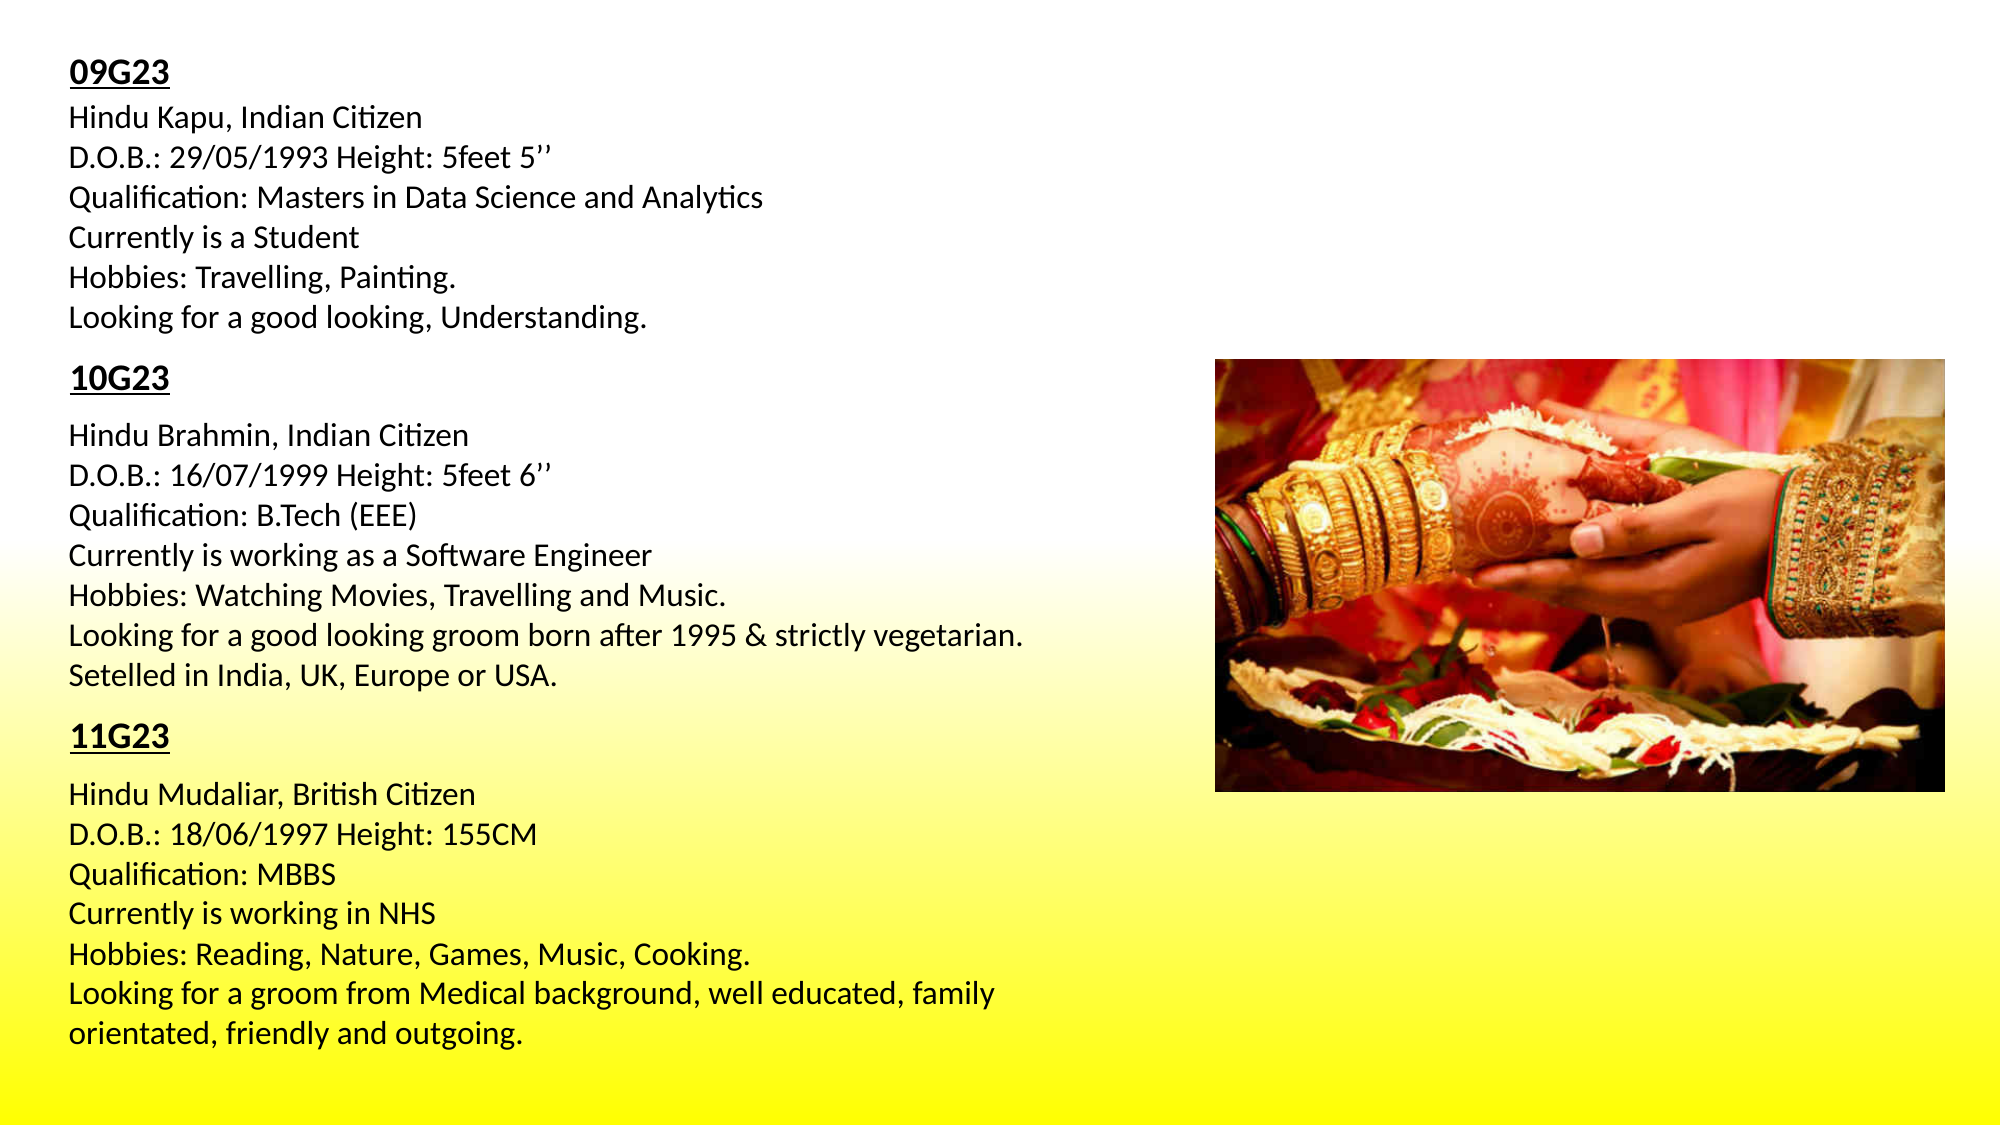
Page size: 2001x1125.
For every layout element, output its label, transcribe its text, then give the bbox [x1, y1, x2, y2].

text_box 09G23 [54, 39, 185, 88]
text_box Hindu Brahmin, Indian Citizen D.O.B.: 16/07/1999 Height: 5feet 6’’ Qualification: B.Tech (EEE) Currently is working as a Software Engineer Hobbies: Watching Movies, Travelling and Music. Looking for a good looking groom born after 1995 & strictly vegetarian. Setelled in India, UK, Europe or USA. [53, 406, 1054, 701]
text_box Hindu Mudaliar, British Citizen D.O.B.: 18/06/1997 Height: 155CM Qualification: MBBS Currently is working in NHS Hobbies: Reading, Nature, Games, Music, Cooking. Looking for a groom from Medical background, well educated, family orientated, friendly and outgoing. [53, 764, 1054, 1059]
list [1215, 359, 1945, 792]
text_box Hindu Kapu, Indian Citizen D.O.B.: 29/05/1993 Height: 5feet 5’’ Qualification: Masters in Data Science and Analytics Currently is a Student Hobbies: Travelling, Painting. Looking for a good looking, Understanding. [53, 88, 1054, 343]
text_box 11G23 [54, 703, 185, 764]
text_box 10G23 [54, 345, 185, 406]
